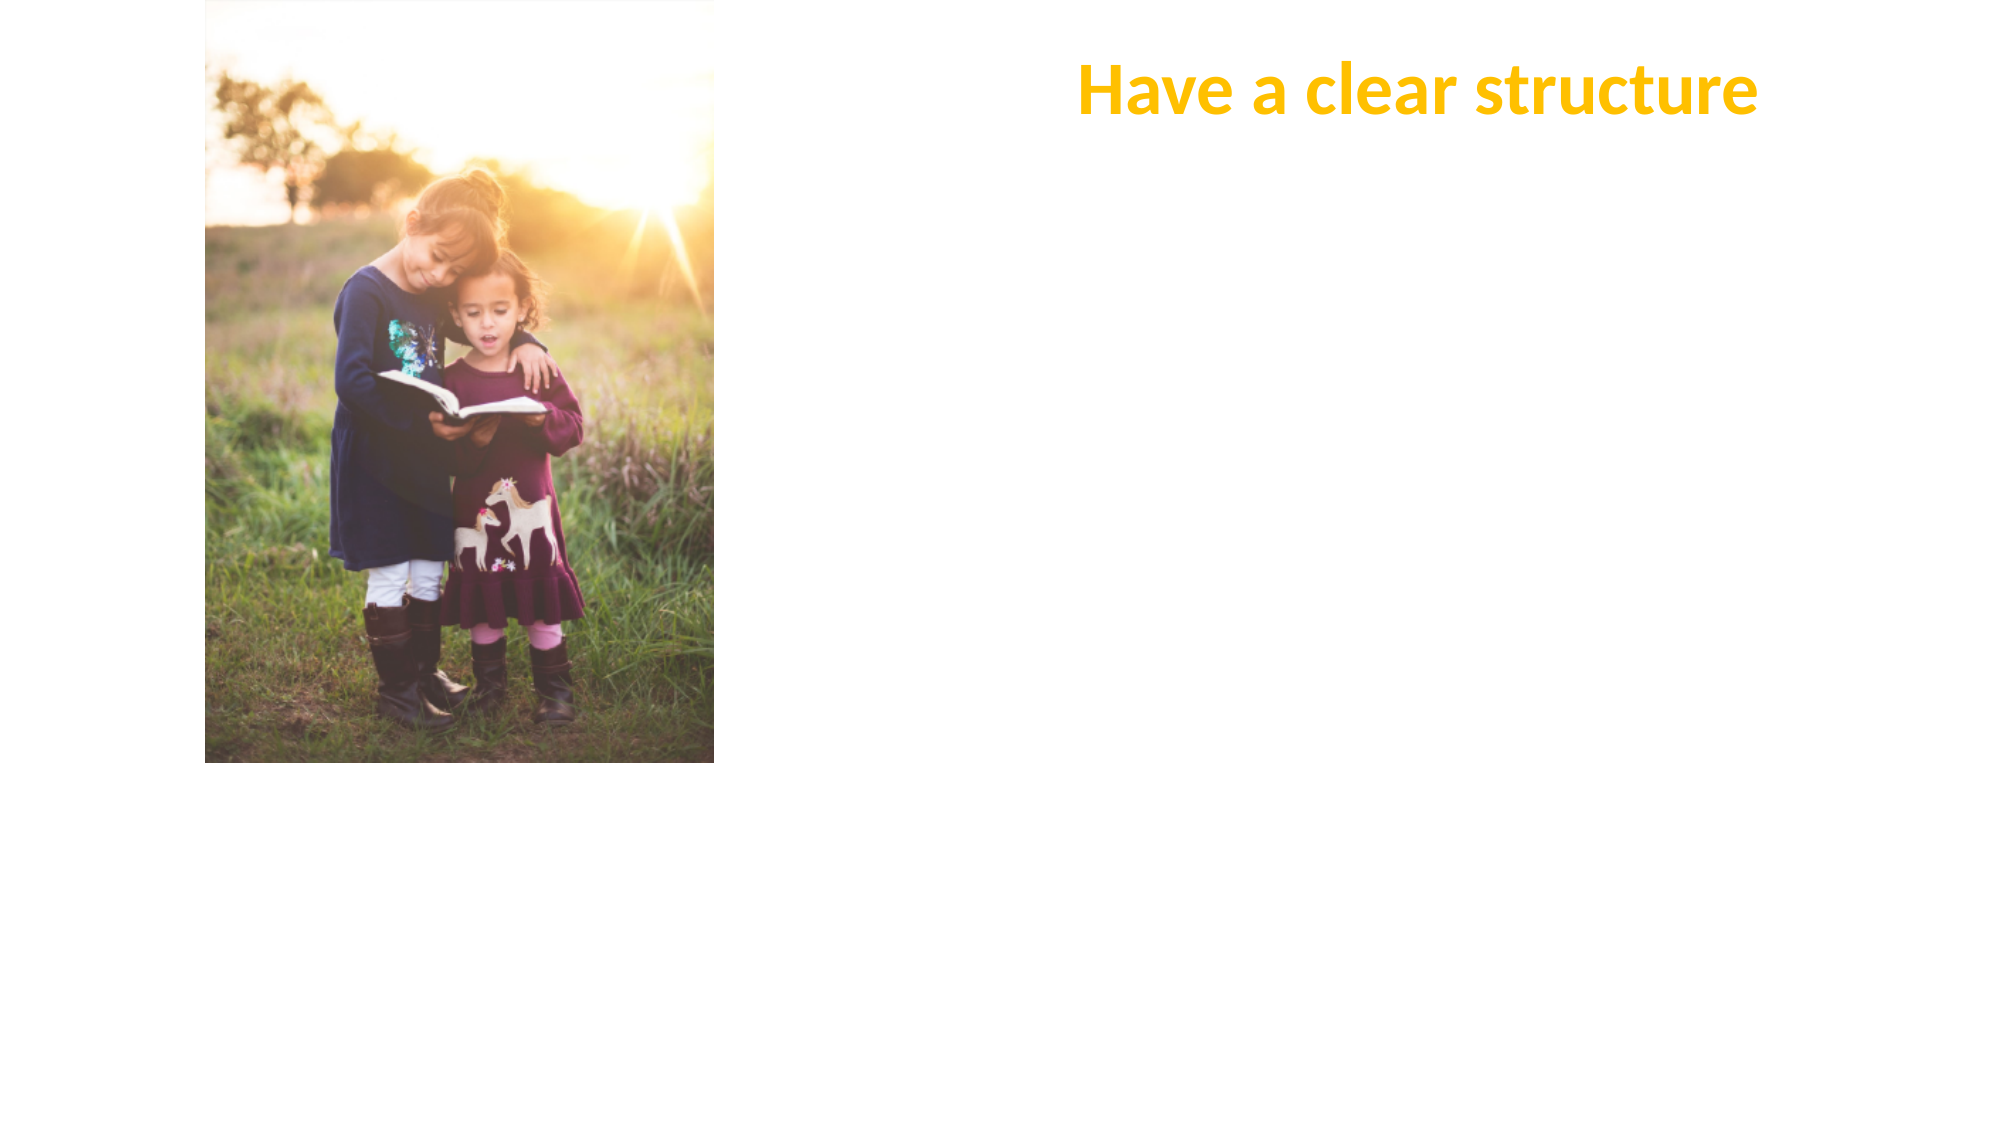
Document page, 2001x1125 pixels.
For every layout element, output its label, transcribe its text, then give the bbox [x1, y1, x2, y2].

picture [204, 0, 714, 764]
text_box Have a clear structure [1042, 32, 1795, 527]
